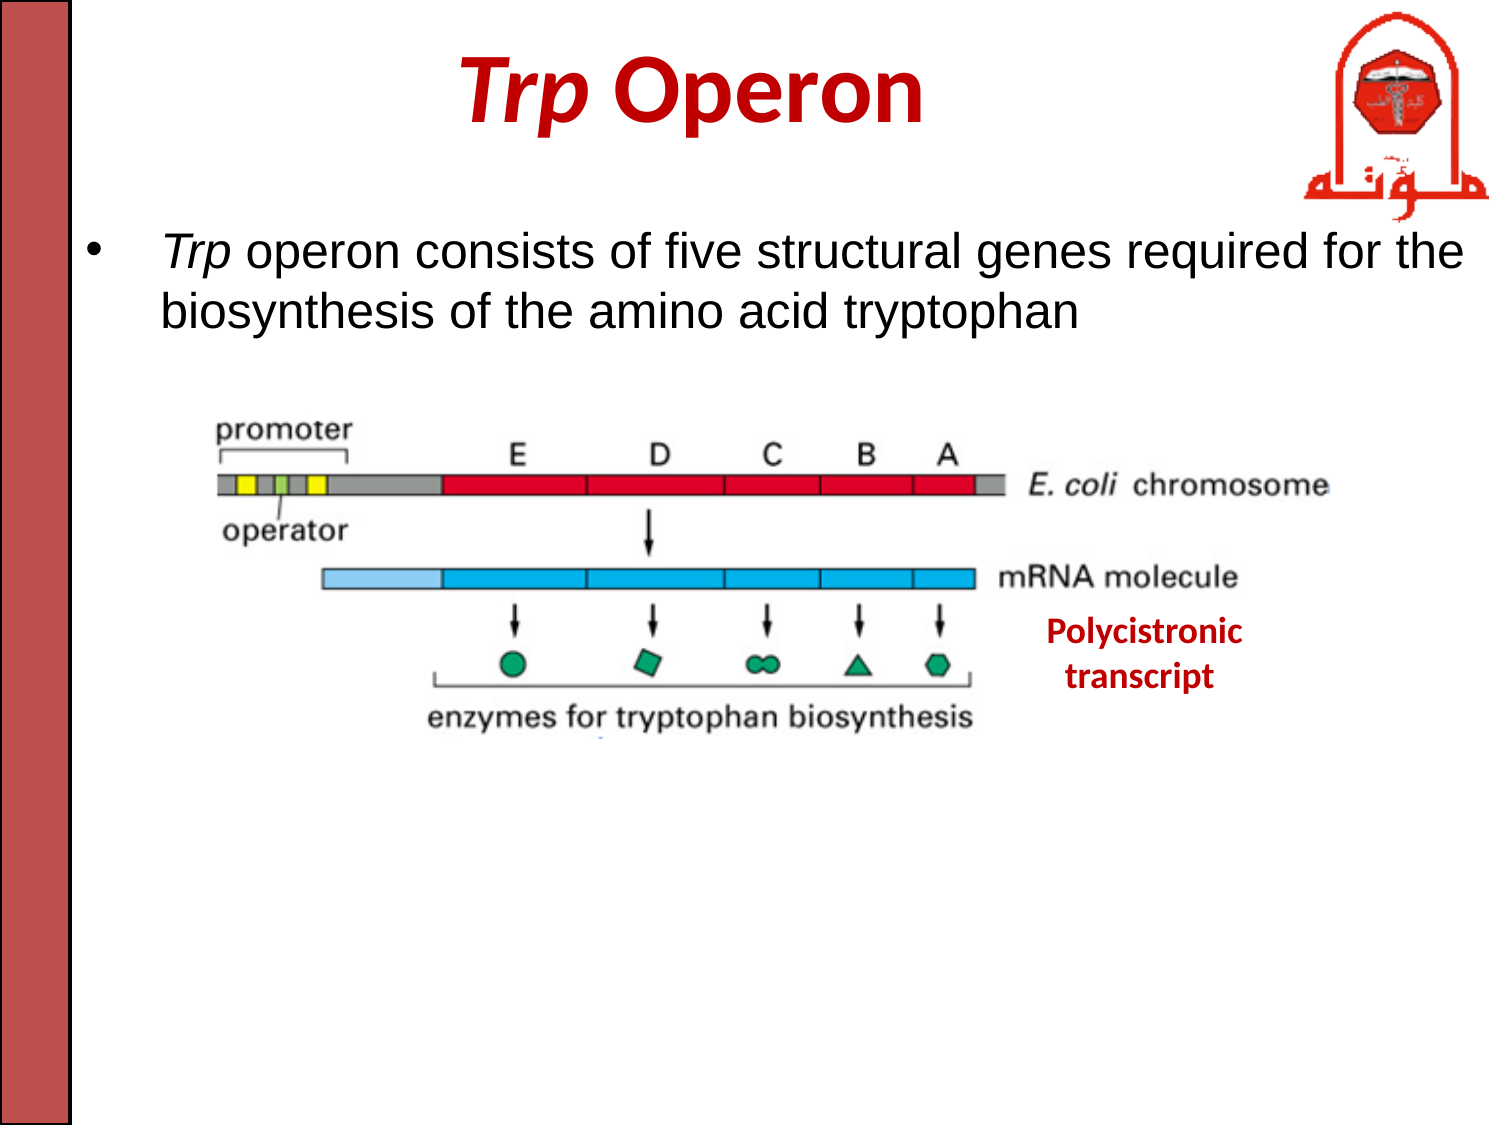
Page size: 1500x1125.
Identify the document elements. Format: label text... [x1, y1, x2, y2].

text_box [0, 0, 72, 1125]
picture [1300, 9, 1489, 223]
title Trp Operon [72, 11, 1297, 153]
picture [210, 409, 1344, 739]
list Trp operon consists of five structural genes required for the biosynthesis of the amino acid tryptophan [70, 210, 1500, 1125]
